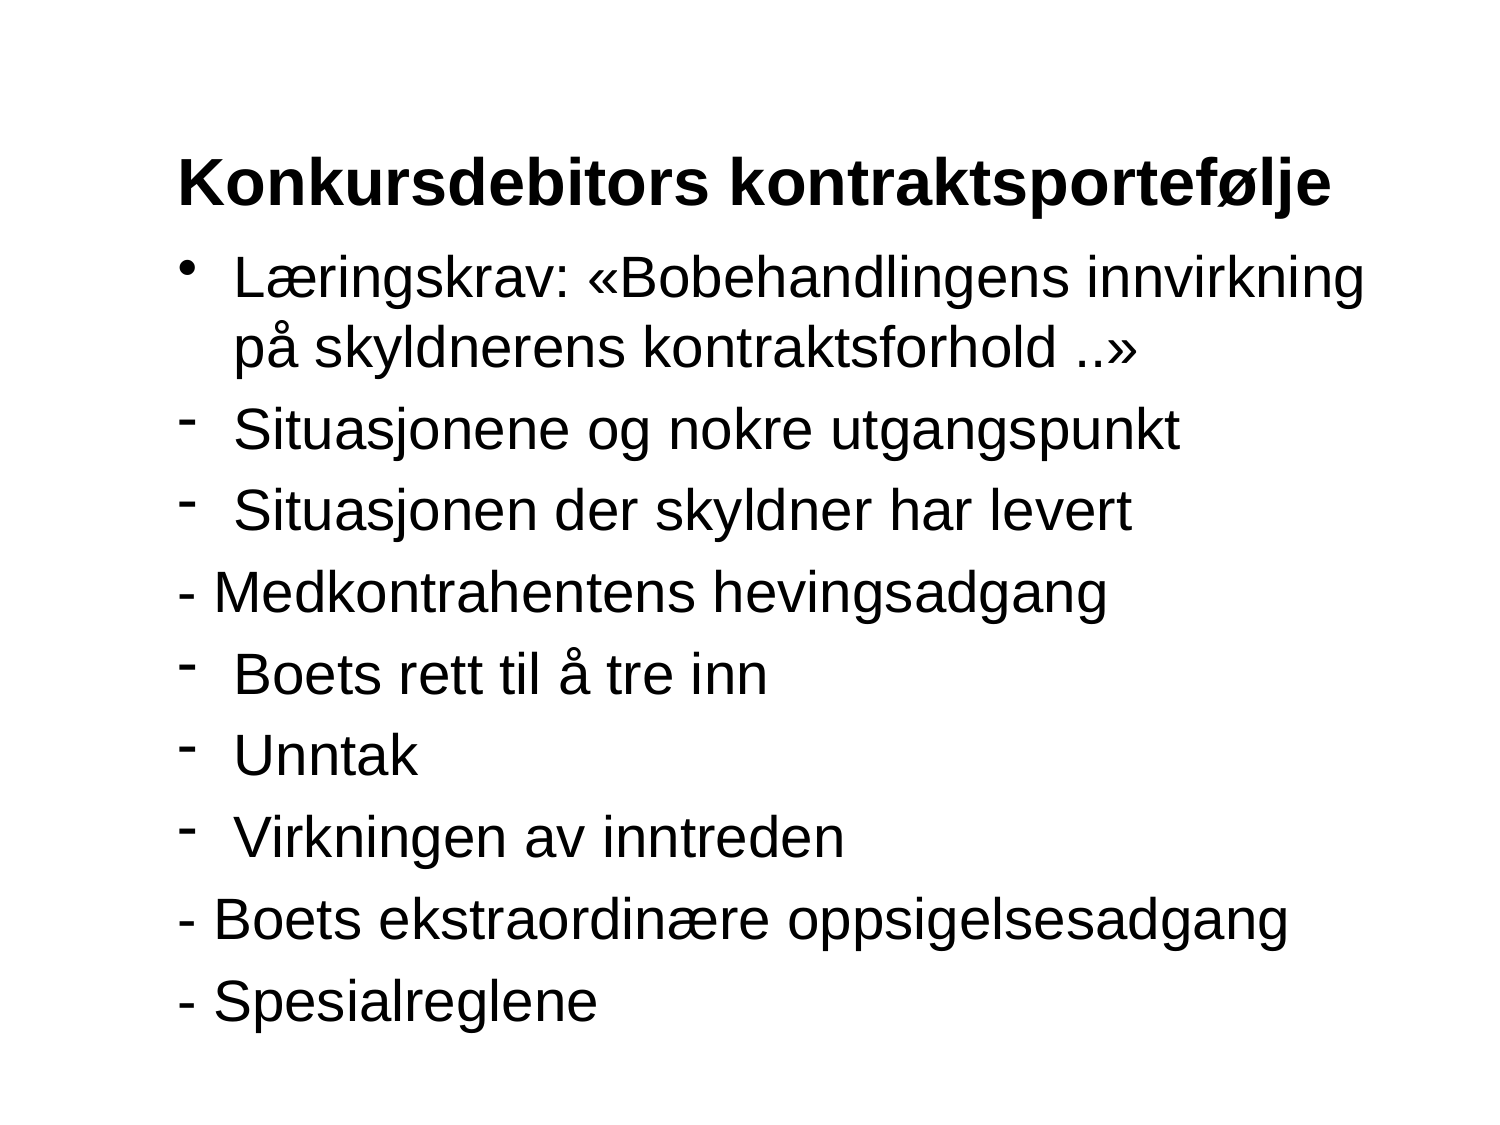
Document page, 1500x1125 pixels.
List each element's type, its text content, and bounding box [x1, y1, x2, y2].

title Konkursdebitors kontraktsportefølje [162, 137, 1426, 221]
list Læringskrav: «Bobehandlingens innvirkning på skyldnerens kontraktsforhold ..» Situasjonene og nokre utgangspunkt Situasjonen der skyldner har levert - Medkontrahentens hevingsadgang Boets rett til å tre inn Unntak Virkningen av inntreden - Boets ekstraordinære oppsigelsesadgang - Spesialreglene [162, 231, 1426, 1118]
